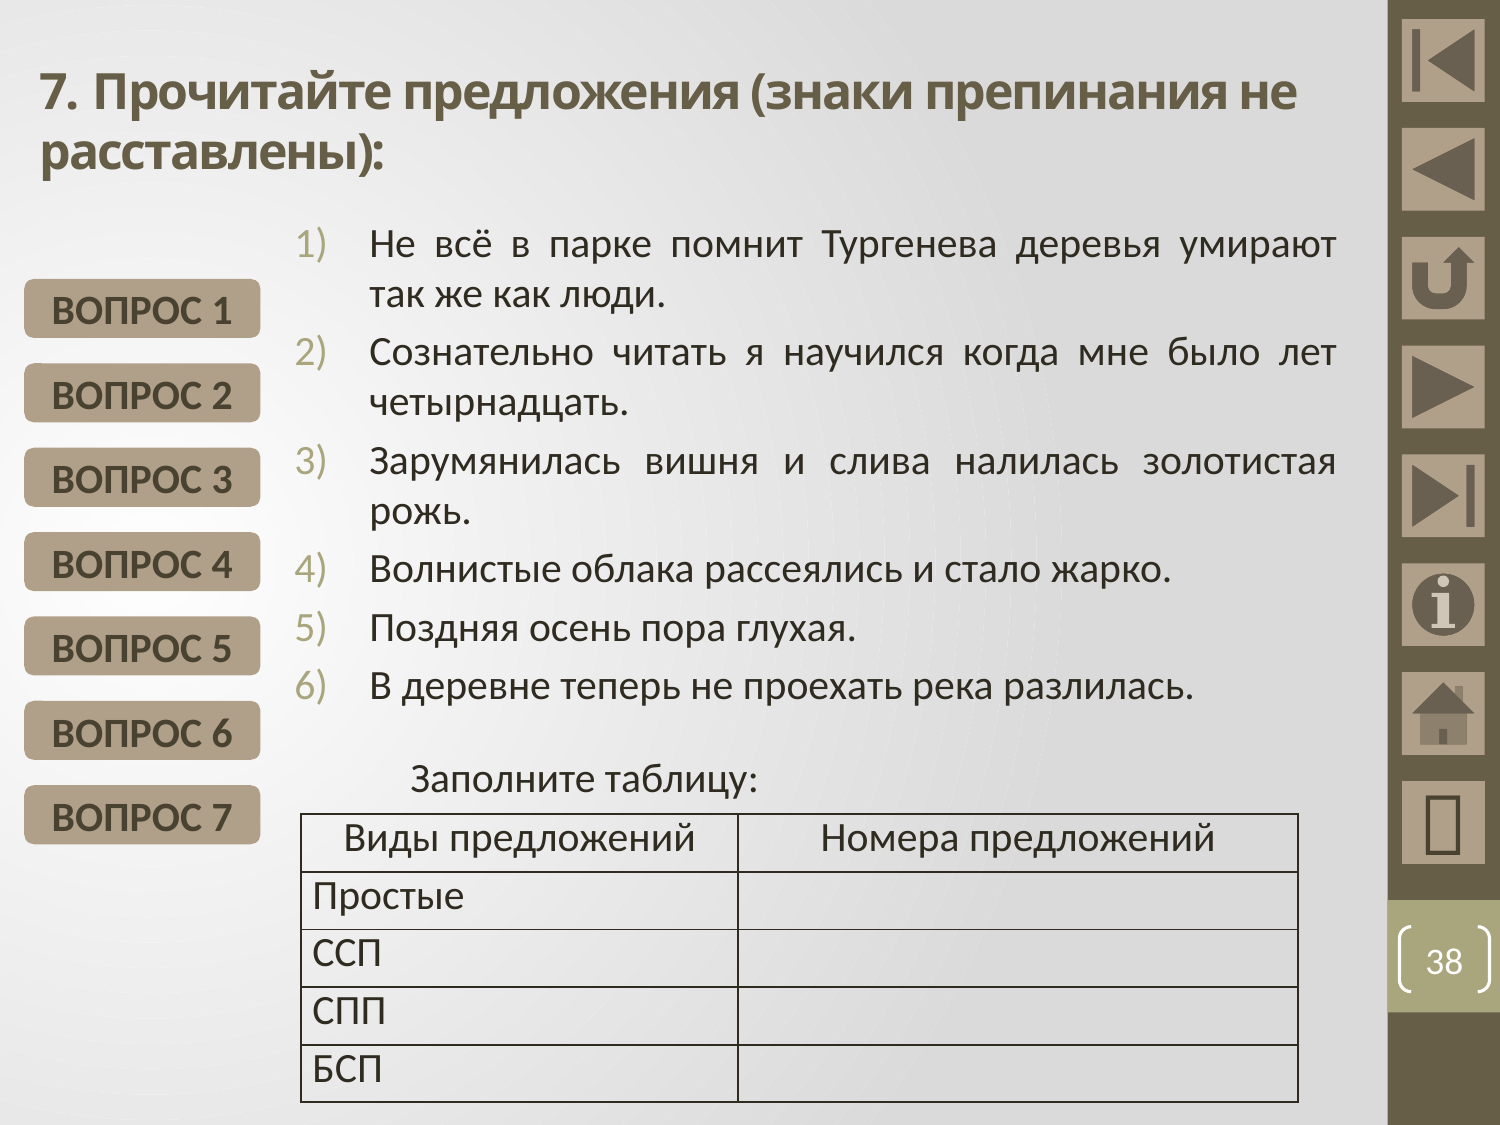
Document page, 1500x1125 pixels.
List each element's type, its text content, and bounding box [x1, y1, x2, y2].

table_cell [739, 1046, 1297, 1101]
text_box [1401, 236, 1485, 320]
text_box ВОПРОС 2 [24, 363, 261, 423]
table_cell [739, 873, 1297, 929]
text_box ВОПРОС 4 [24, 532, 261, 592]
text_box ВОПРОС 5 [24, 616, 261, 676]
text_box [1401, 19, 1485, 102]
text_box [1401, 563, 1485, 646]
text_box ВОПРОС 7 [24, 785, 261, 845]
title 7. Прочитайте предложения (знаки препинания не расставлены): [24, 30, 1376, 209]
text_box [1401, 345, 1485, 429]
table_cell ССП [302, 930, 737, 986]
table_cell БСП [302, 1046, 737, 1101]
text_box [1401, 127, 1485, 211]
table_cell СПП [302, 988, 737, 1044]
table_cell Простые [302, 873, 737, 929]
text_box ВОПРОС 3 [24, 447, 261, 507]
text_box [1401, 672, 1485, 755]
text_box Заполните таблицу: [395, 743, 975, 808]
slide_number 38 [1397, 925, 1492, 994]
text_box  [1401, 780, 1485, 864]
table_cell [739, 930, 1297, 986]
text_box ВОПРОС 6 [24, 700, 261, 760]
text_box [1401, 454, 1485, 538]
table_cell [739, 988, 1297, 1044]
table_header Виды предложений [302, 815, 737, 871]
list Не всё в парке помнит Тургенева деревья умирают так же как люди. Сознательно читать я научился когда мне было лет четырнадцать. Зарумянилась вишня и слива налилась золотистая рожь. Волнистые облака рассеялись и стало жарко. Поздняя осень пора глухая. В деревне теперь не проехать река разлилась. [260, 208, 1353, 750]
table_header Номера предложений [739, 815, 1297, 871]
text_box ВОПРОС 1 [24, 278, 261, 338]
